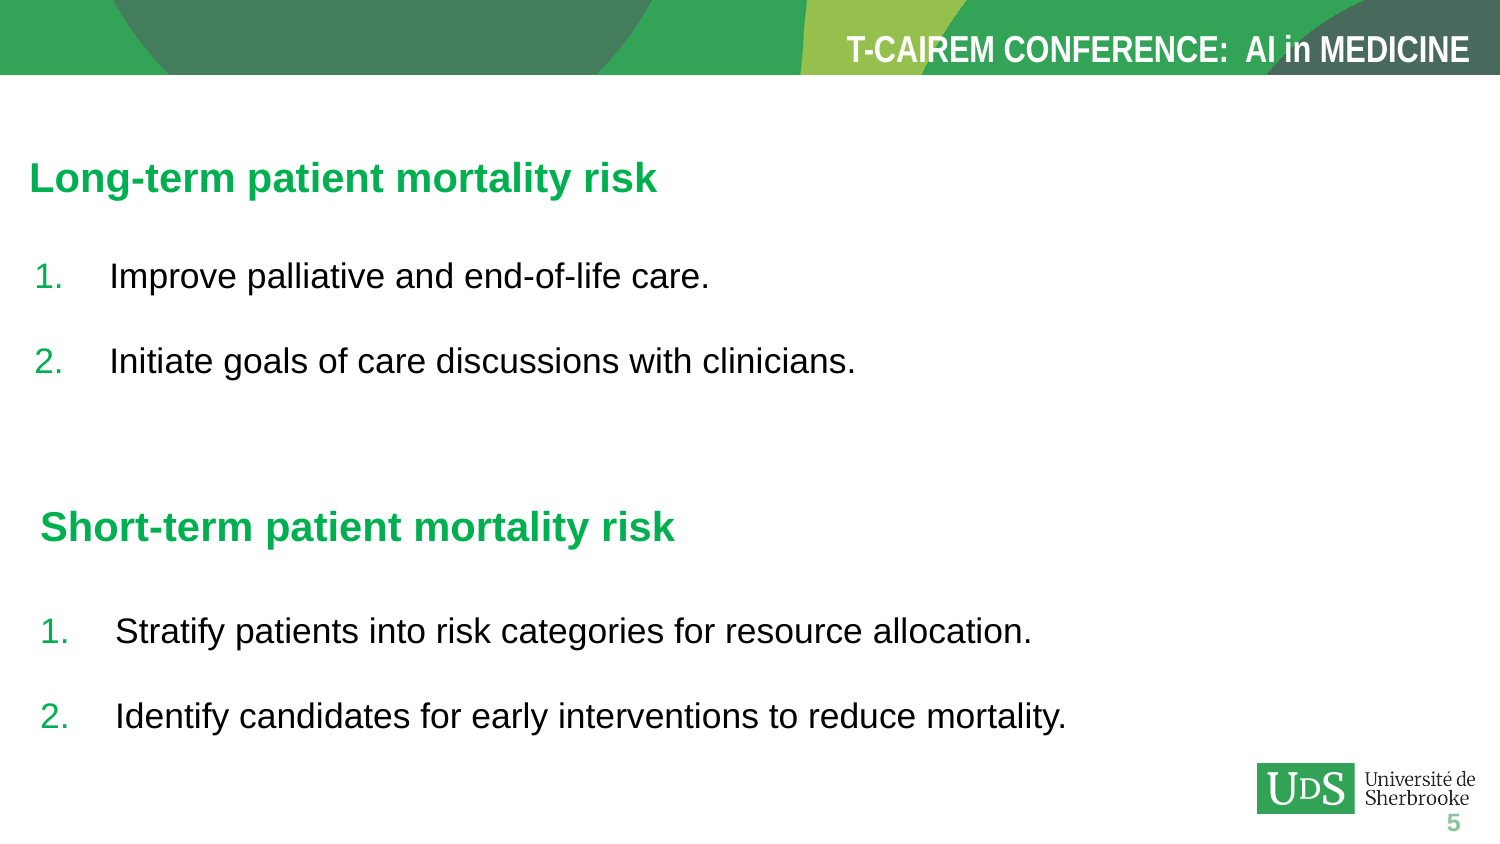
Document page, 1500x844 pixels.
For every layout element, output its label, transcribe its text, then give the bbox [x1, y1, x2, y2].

text_box Long-term patient mortality risk [29, 125, 679, 214]
picture [1257, 763, 1475, 798]
slide_number 5 [1138, 798, 1476, 844]
picture [0, 0, 1500, 75]
text_box Stratify patients into risk categories for resource allocation. Identify candidates for early interventions to reduce mortality. [40, 587, 1463, 765]
list Improve palliative and end-of-life care. Initiate goals of care discussions with clinicians. [34, 231, 1458, 410]
text_box Short-term patient mortality risk [40, 474, 690, 563]
